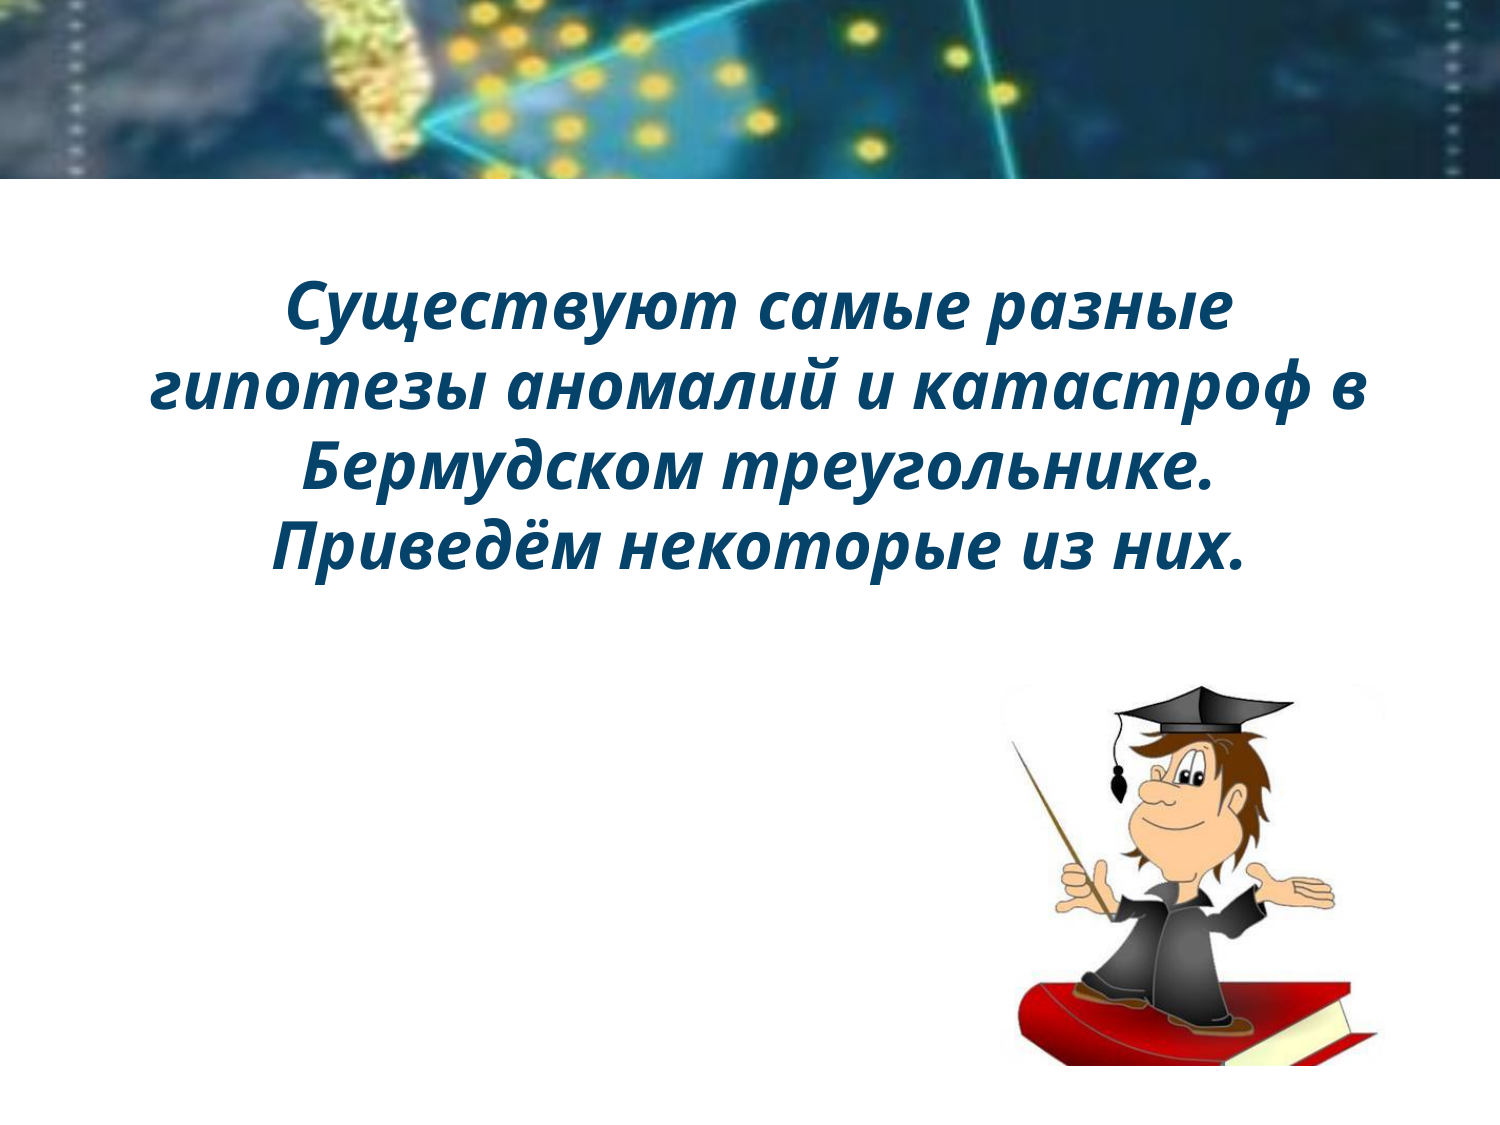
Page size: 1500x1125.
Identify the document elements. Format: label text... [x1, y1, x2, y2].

picture [0, 0, 1500, 179]
list Существуют самые разные гипотезы аномалий и катастроф в Бермудском треугольнике. Приведём некоторые из них. [109, 255, 1393, 638]
picture [997, 684, 1388, 1067]
